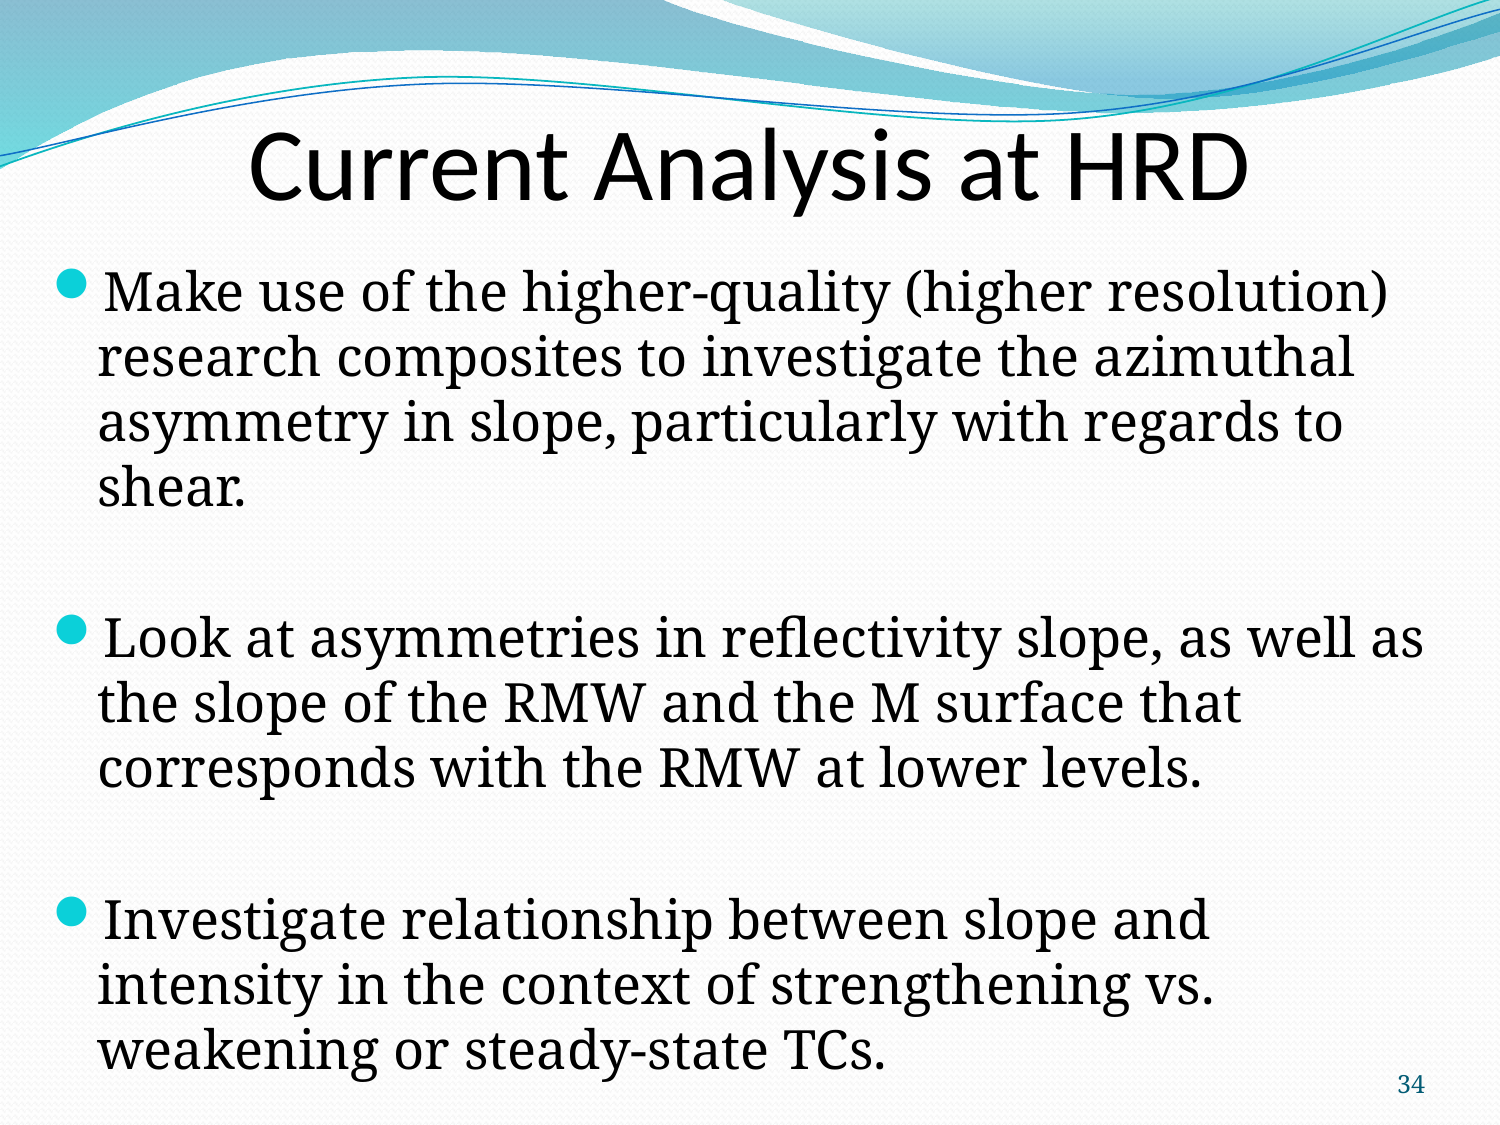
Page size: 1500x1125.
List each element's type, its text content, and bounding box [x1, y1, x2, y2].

title Current Analysis at HRD [75, 33, 1425, 222]
slide_number 34 [1299, 1042, 1425, 1103]
list Make use of the higher-quality (higher resolution) research composites to investigate the azimuthal asymmetry in slope, particularly with regards to shear. Look at asymmetries in reflectivity slope, as well as the slope of the RMW and the M surface that corresponds with the RMW at lower levels. Investigate relationship between slope and intensity in the context of strengthening vs. weakening or steady-state TCs. [37, 249, 1450, 1063]
